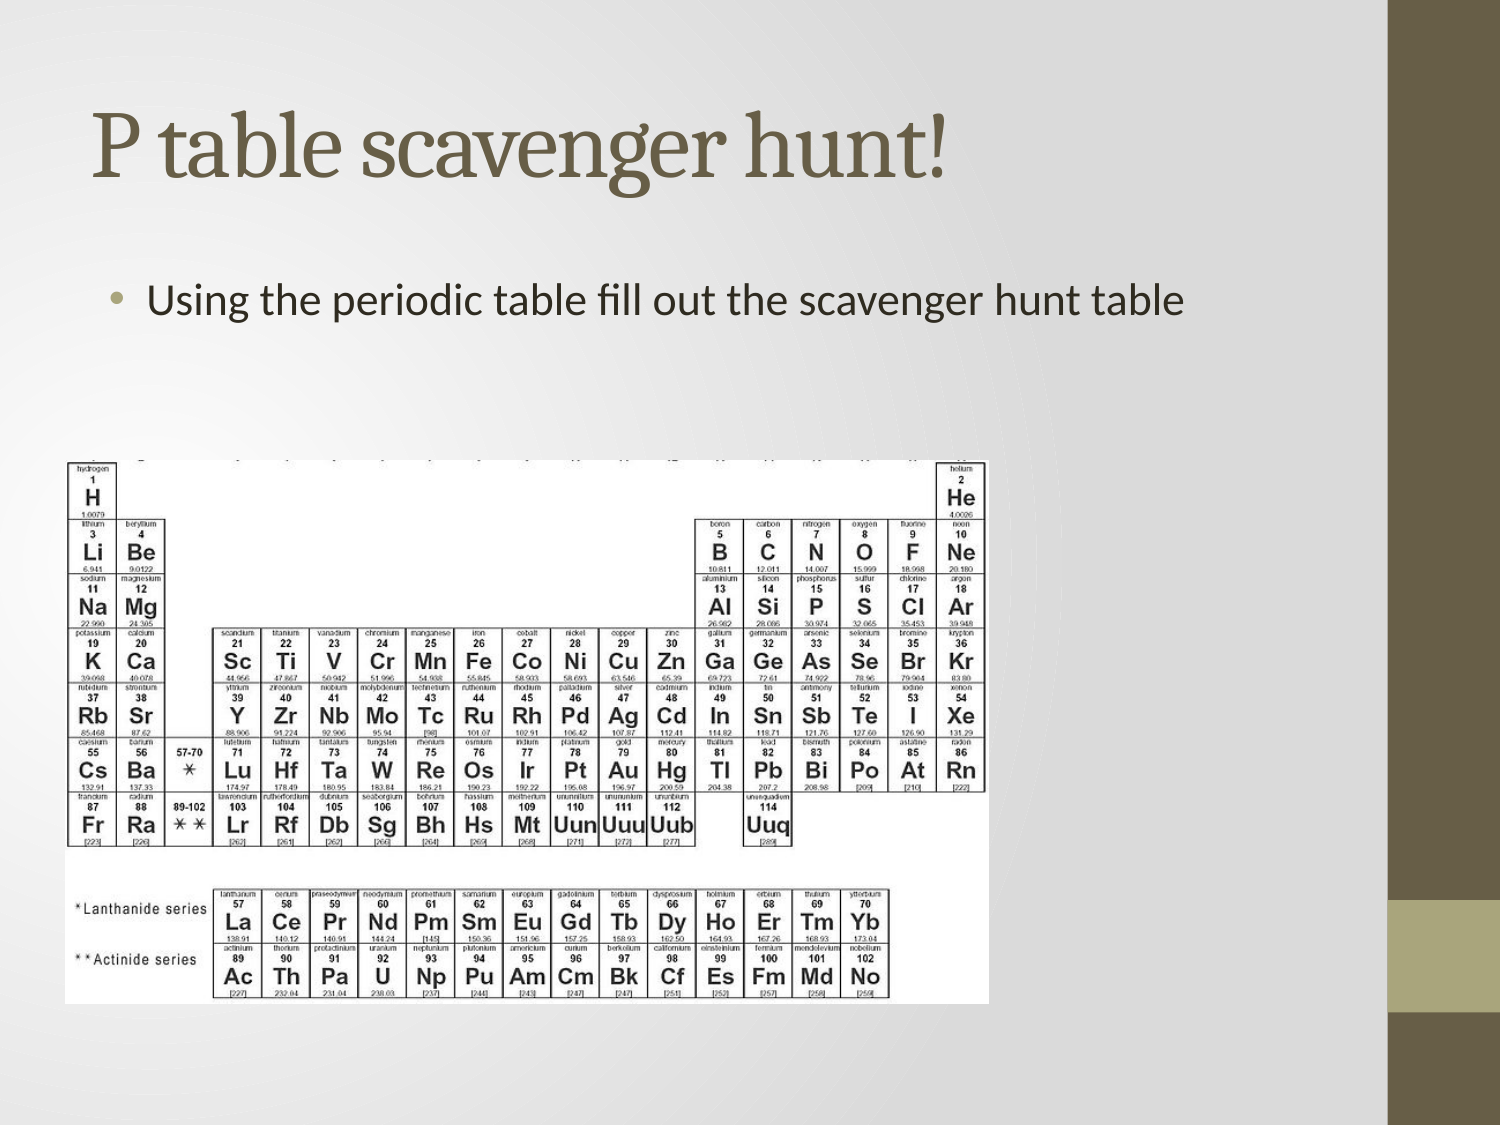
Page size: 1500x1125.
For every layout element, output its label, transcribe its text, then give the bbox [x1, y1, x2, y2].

picture [65, 459, 990, 1005]
title P table scavenger hunt! [75, 45, 1325, 233]
list Using the periodic table fill out the scavenger hunt table [75, 262, 1325, 1050]
